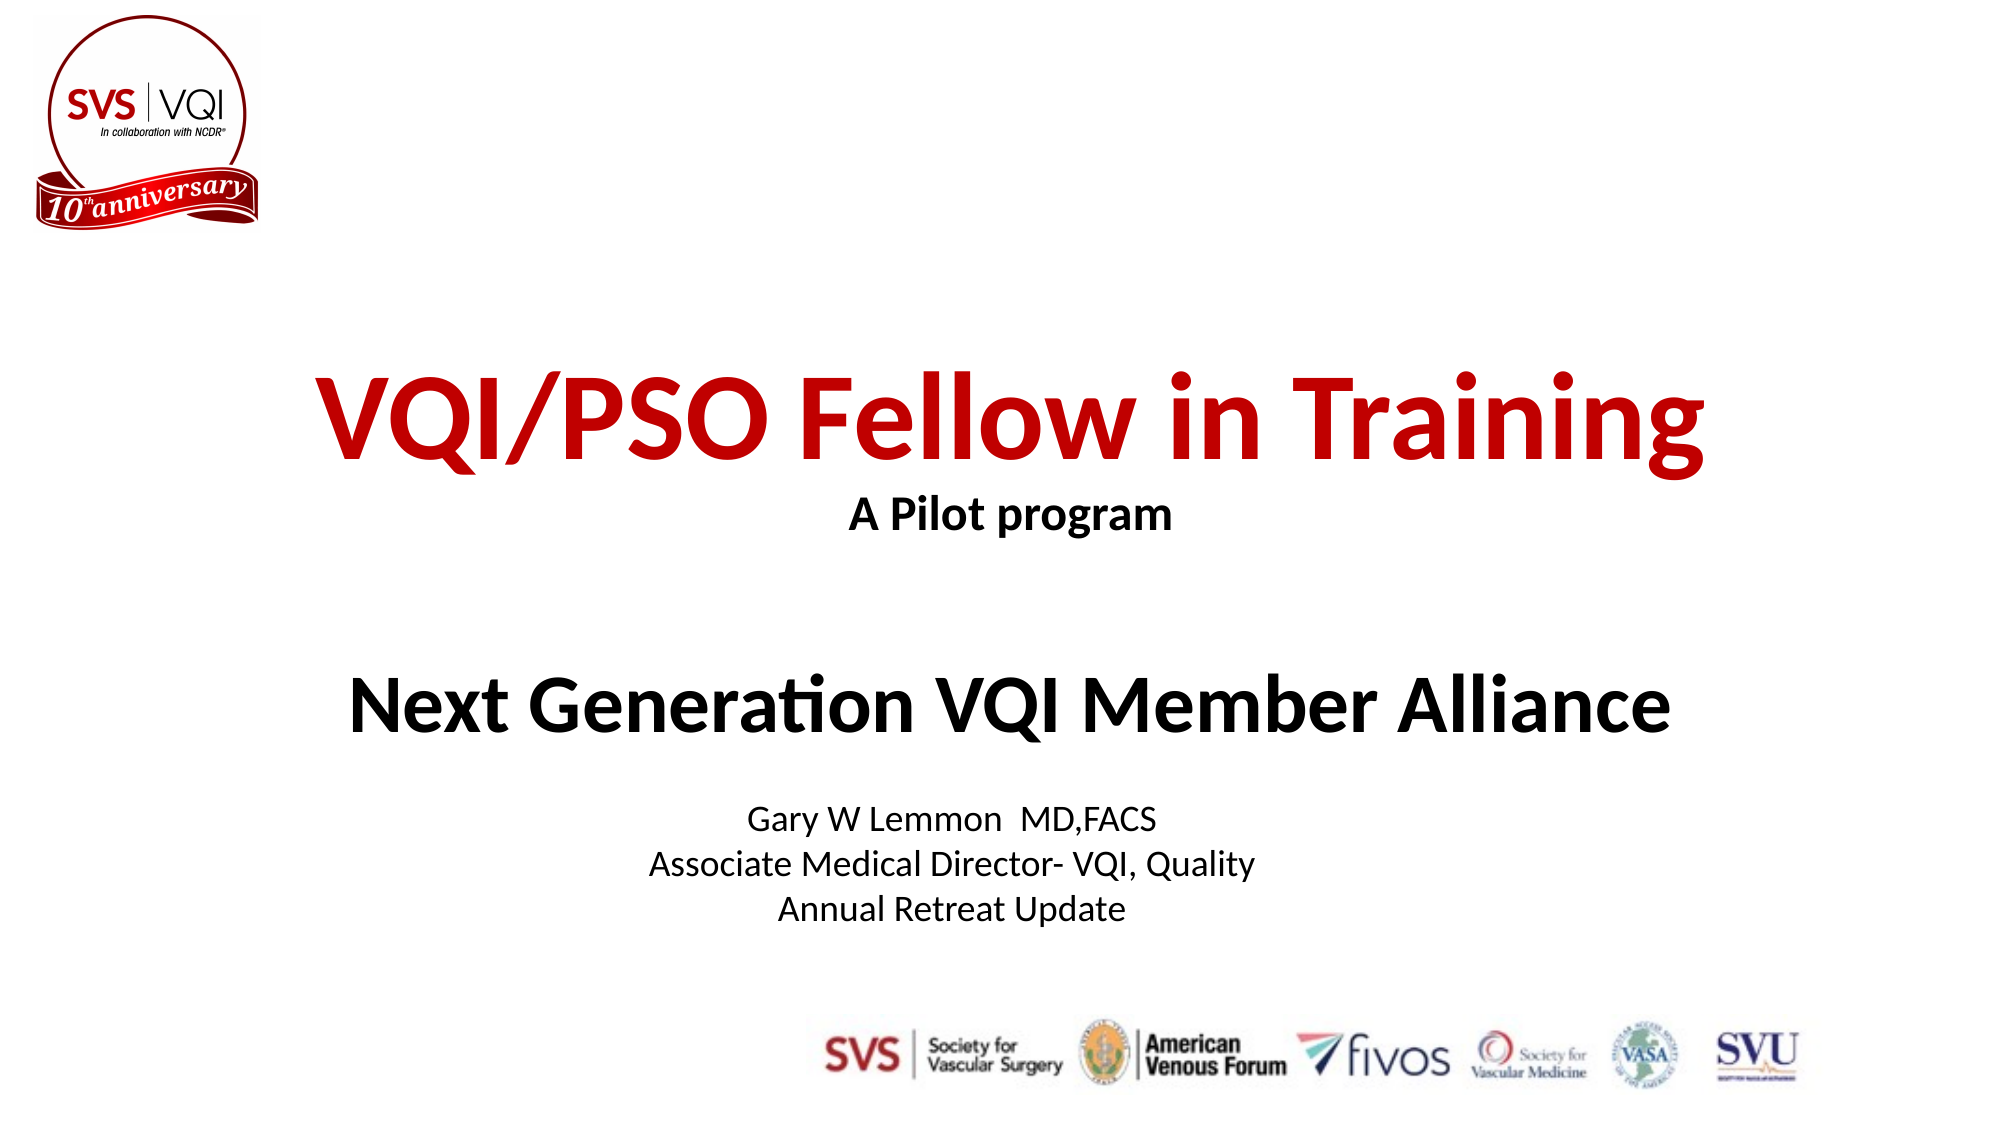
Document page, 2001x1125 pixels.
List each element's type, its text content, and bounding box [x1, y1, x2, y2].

picture [806, 1014, 1844, 1095]
title VQI/PSO Fellow in Training A Pilot program [260, 156, 1761, 549]
text_box Gary W Lemmon MD,FACS Associate Medical Director- VQI, Quality Annual Retreat Update [633, 786, 1271, 937]
subtitle Next Generation VQI Member Alliance [260, 652, 1761, 925]
picture [33, 15, 261, 233]
